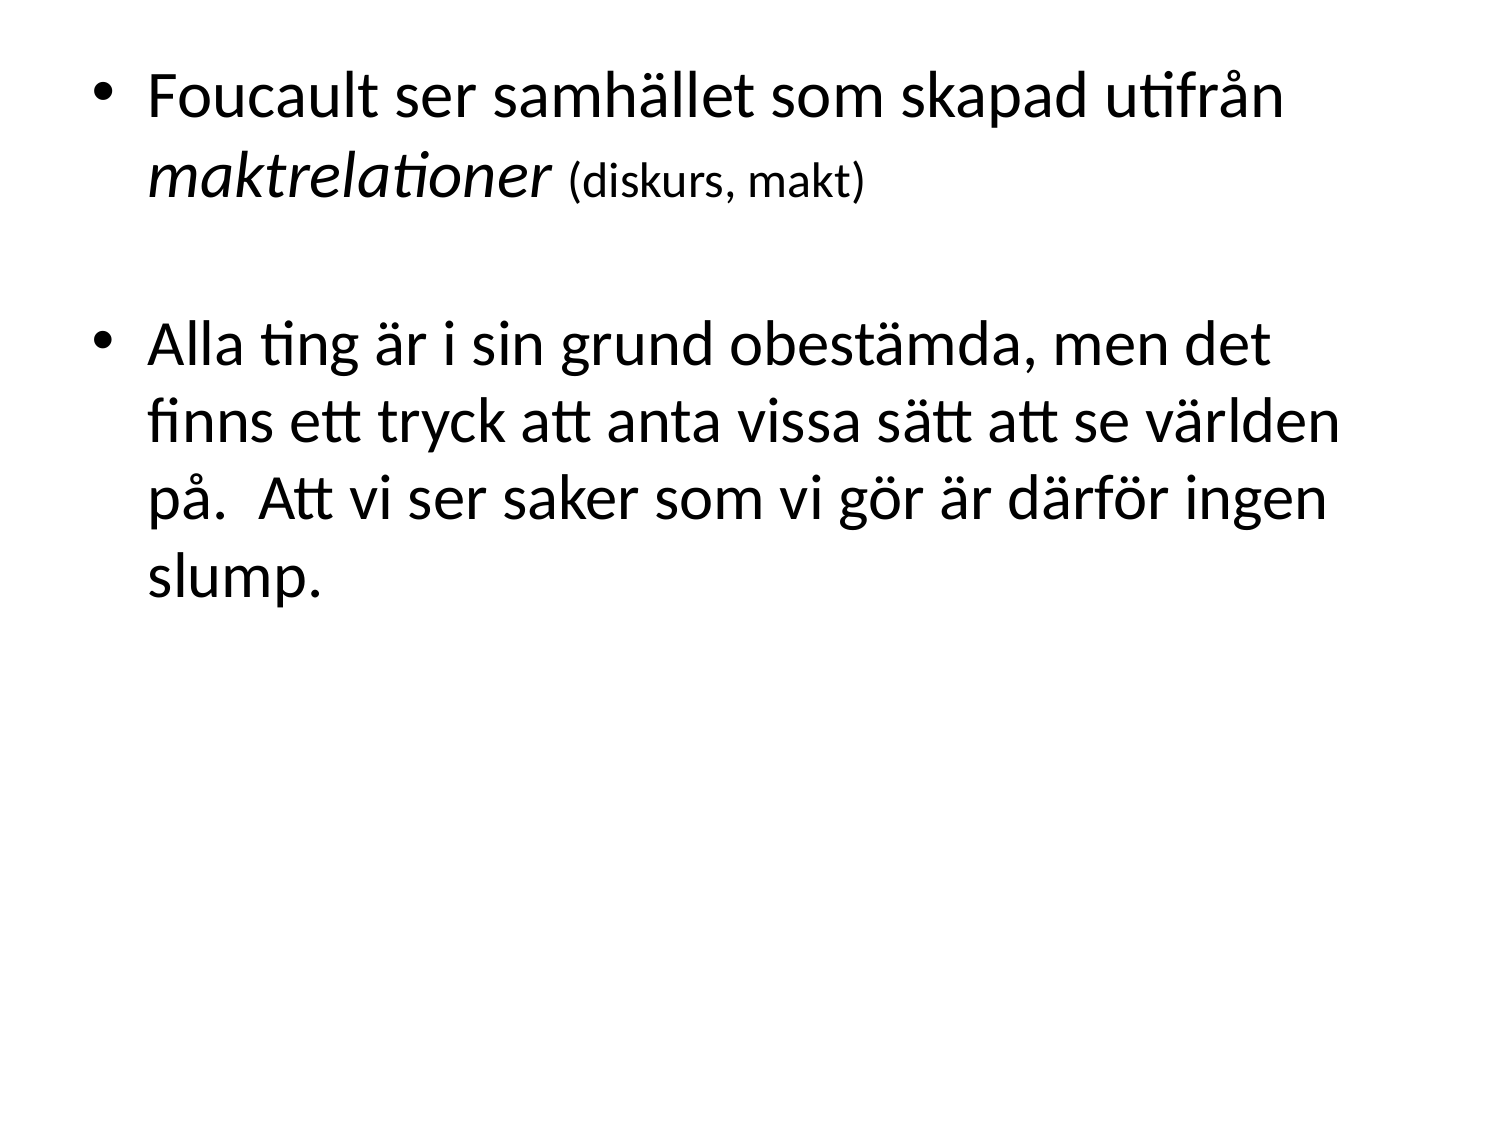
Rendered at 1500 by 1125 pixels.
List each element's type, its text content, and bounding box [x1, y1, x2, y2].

list Foucault ser samhället som skapad utifrån maktrelationer (diskurs, makt) Alla ting är i sin grund obestämda, men det finns ett tryck att anta vissa sätt att se världen på. Att vi ser saker som vi gör är därför ingen slump. [76, 42, 1427, 875]
